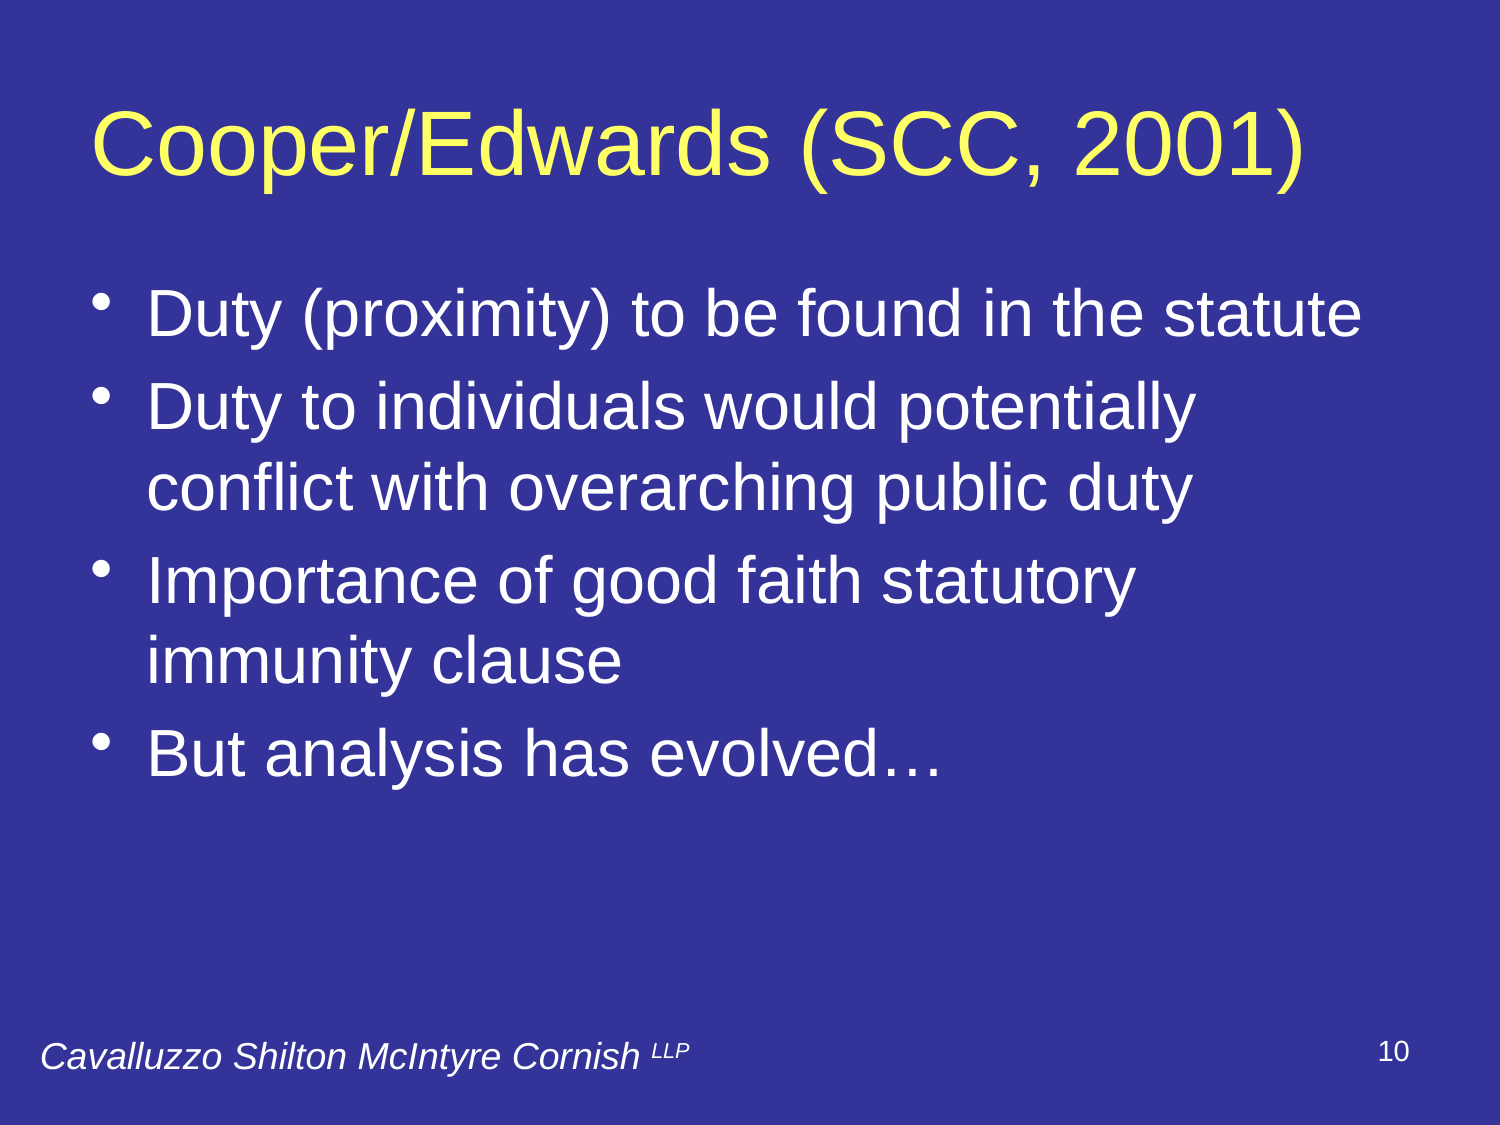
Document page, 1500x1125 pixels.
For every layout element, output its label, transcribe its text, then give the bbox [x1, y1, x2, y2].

slide_number 10 [1074, 1024, 1425, 1103]
title Cooper/Edwards (SCC, 2001) [75, 45, 1425, 233]
list Duty (proximity) to be found in the statute Duty to individuals would potentially conflict with overarching public duty Importance of good faith statutory immunity clause But analysis has evolved… [75, 262, 1425, 1005]
